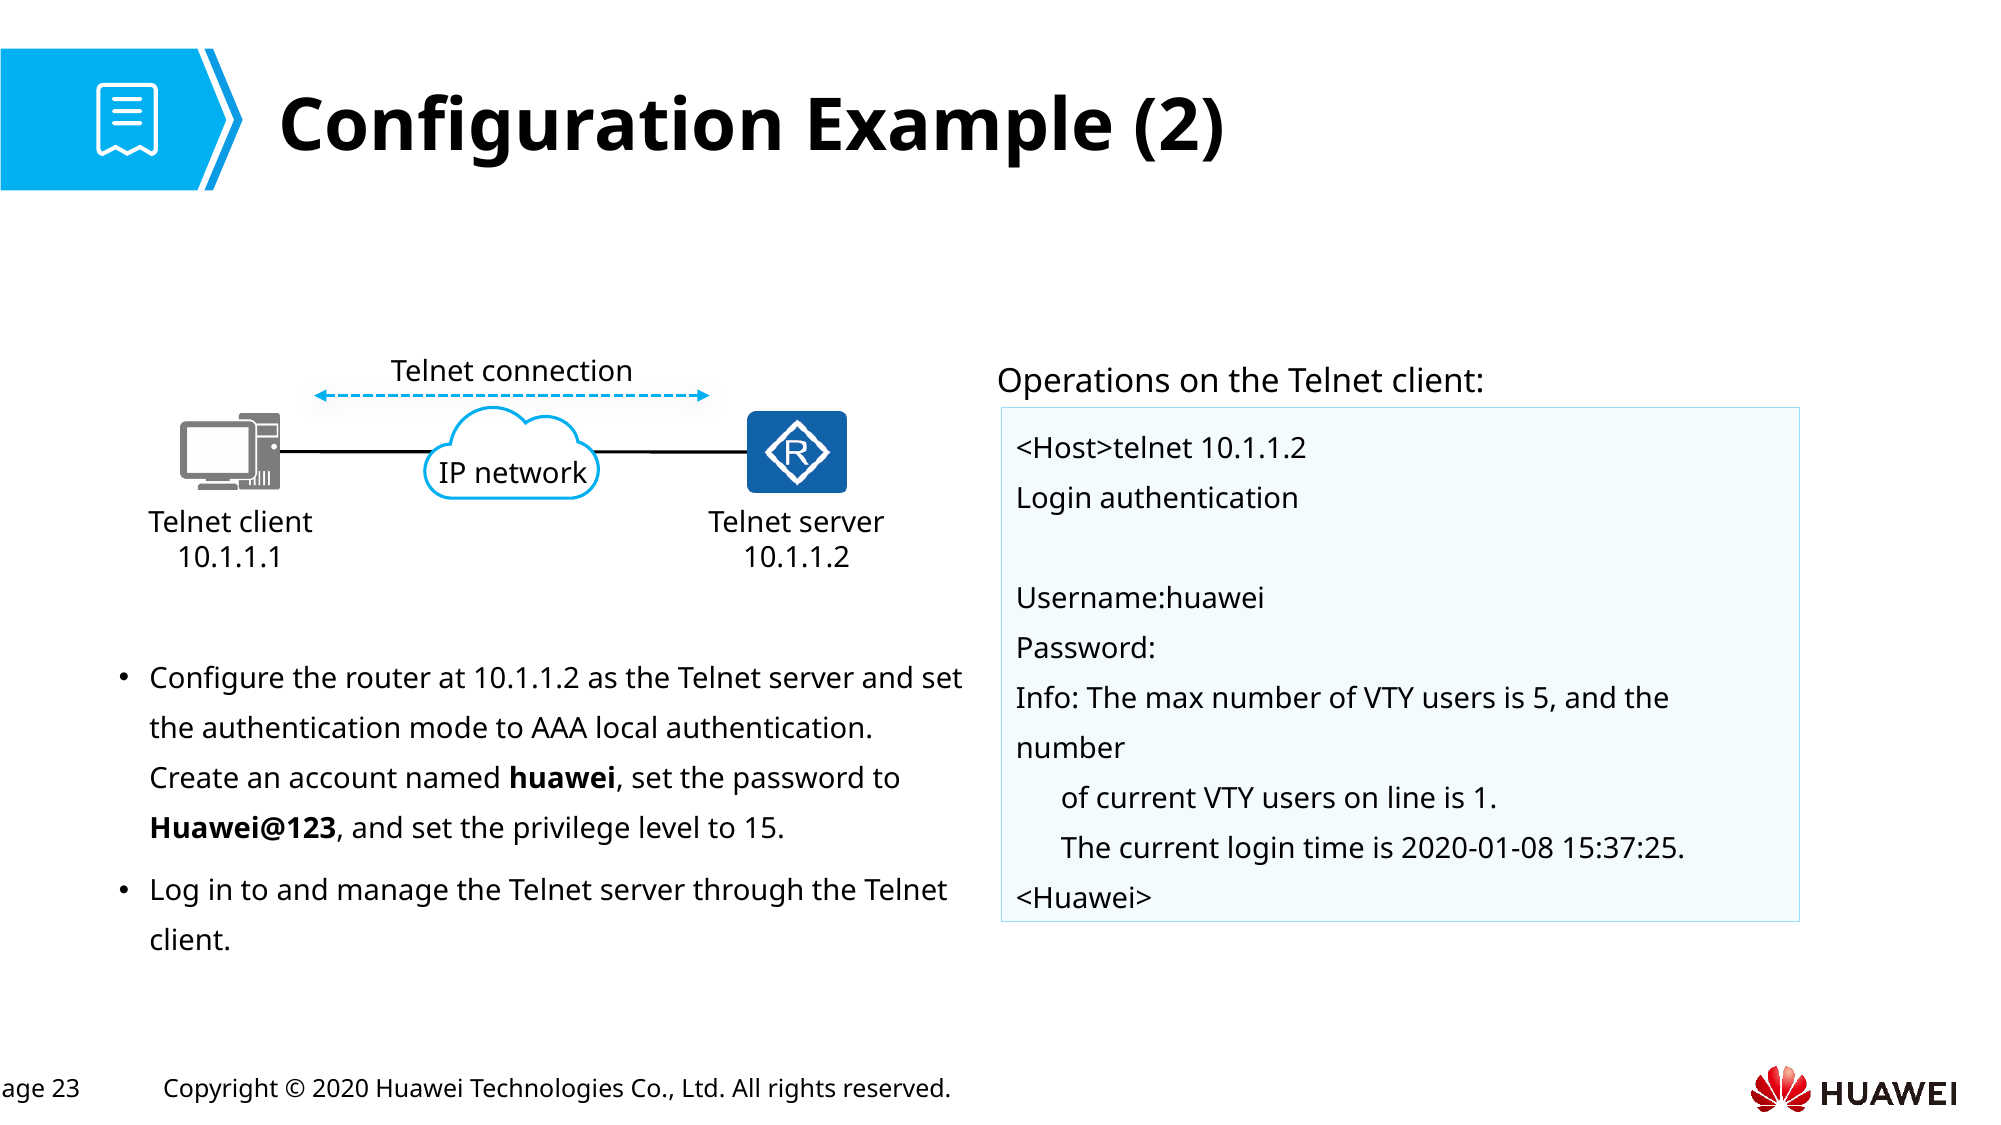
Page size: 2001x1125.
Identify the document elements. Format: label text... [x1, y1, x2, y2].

picture [747, 411, 847, 493]
text_box Operations on the Telnet client: [982, 351, 1501, 407]
picture [180, 413, 280, 490]
picture [1751, 1066, 1956, 1112]
text_box <Host>telnet 10.1.1.2 Login authentication Username:huawei Password: Info: The max number of VTY users is 5, and the number of current VTY users on line is 1. The current login time is 2020-01-08 15:37:25. <Huawei> [1001, 407, 1800, 922]
text_box Telnet client 10.1.1.1 [133, 495, 328, 581]
title Configuration Example (2) [261, 73, 1875, 180]
text_box Configure the router at 10.1.1.2 as the Telnet server and set the authentication mode to AAA local authentication. Create an account named huawei, set the password to Huawei@123, and set the privilege level to 15. Log in to and manage the Telnet server through the Telnet client. [104, 636, 983, 964]
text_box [422, 407, 604, 499]
text_box Telnet server 10.1.1.2 [693, 495, 900, 581]
text_box Telnet connection [376, 345, 649, 395]
